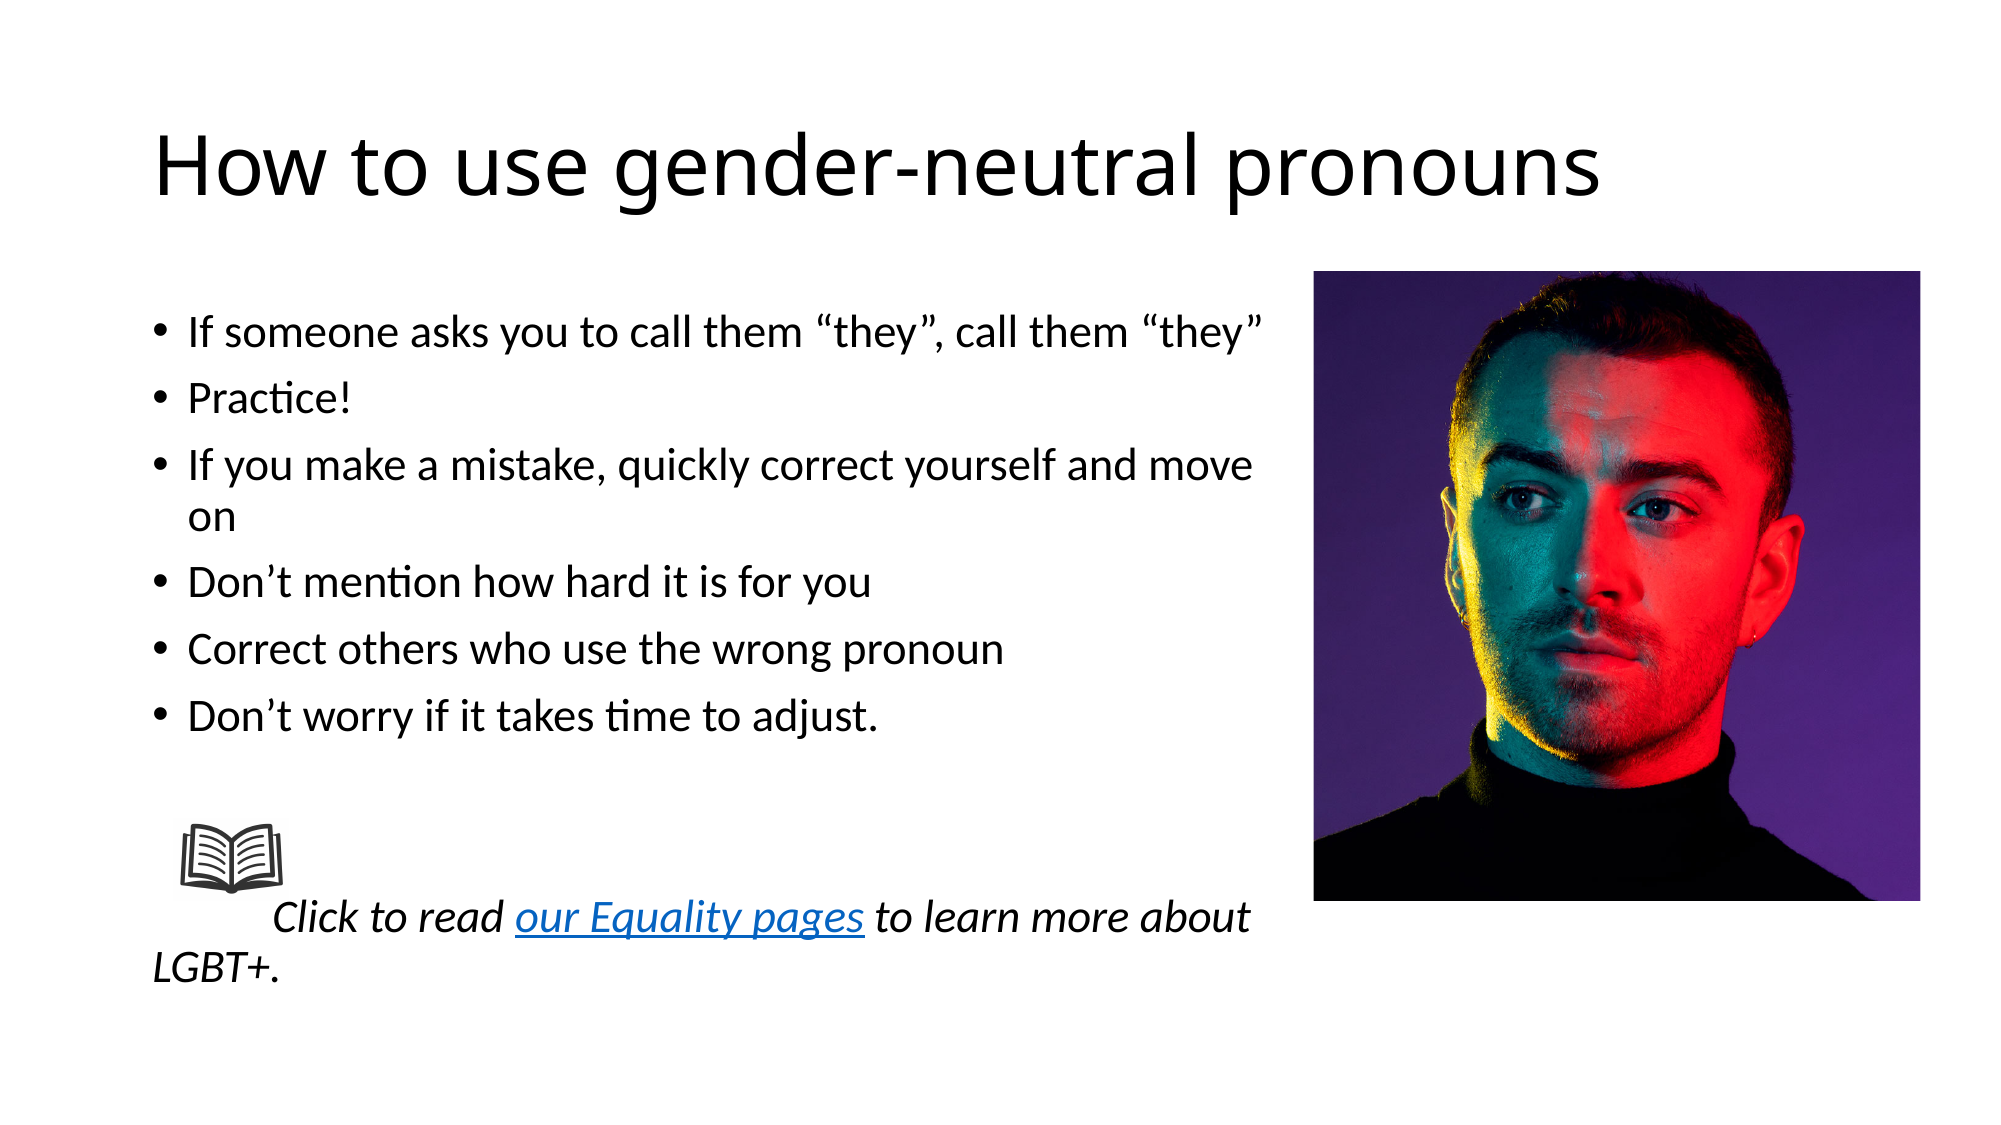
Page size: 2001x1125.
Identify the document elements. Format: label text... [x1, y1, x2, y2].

picture [1313, 271, 1921, 901]
list If someone asks you to call them “they”, call them “they” Practice! If you make a mistake, quickly correct yourself and move on Don’t mention how hard it is for you Correct others who use the wrong pronoun Don’t worry if it takes time to adjust. Click to read our Equality pages to learn more about LGBT+. [137, 299, 1291, 1014]
title How to use gender-neutral pronouns [137, 59, 1863, 278]
picture [173, 818, 289, 901]
